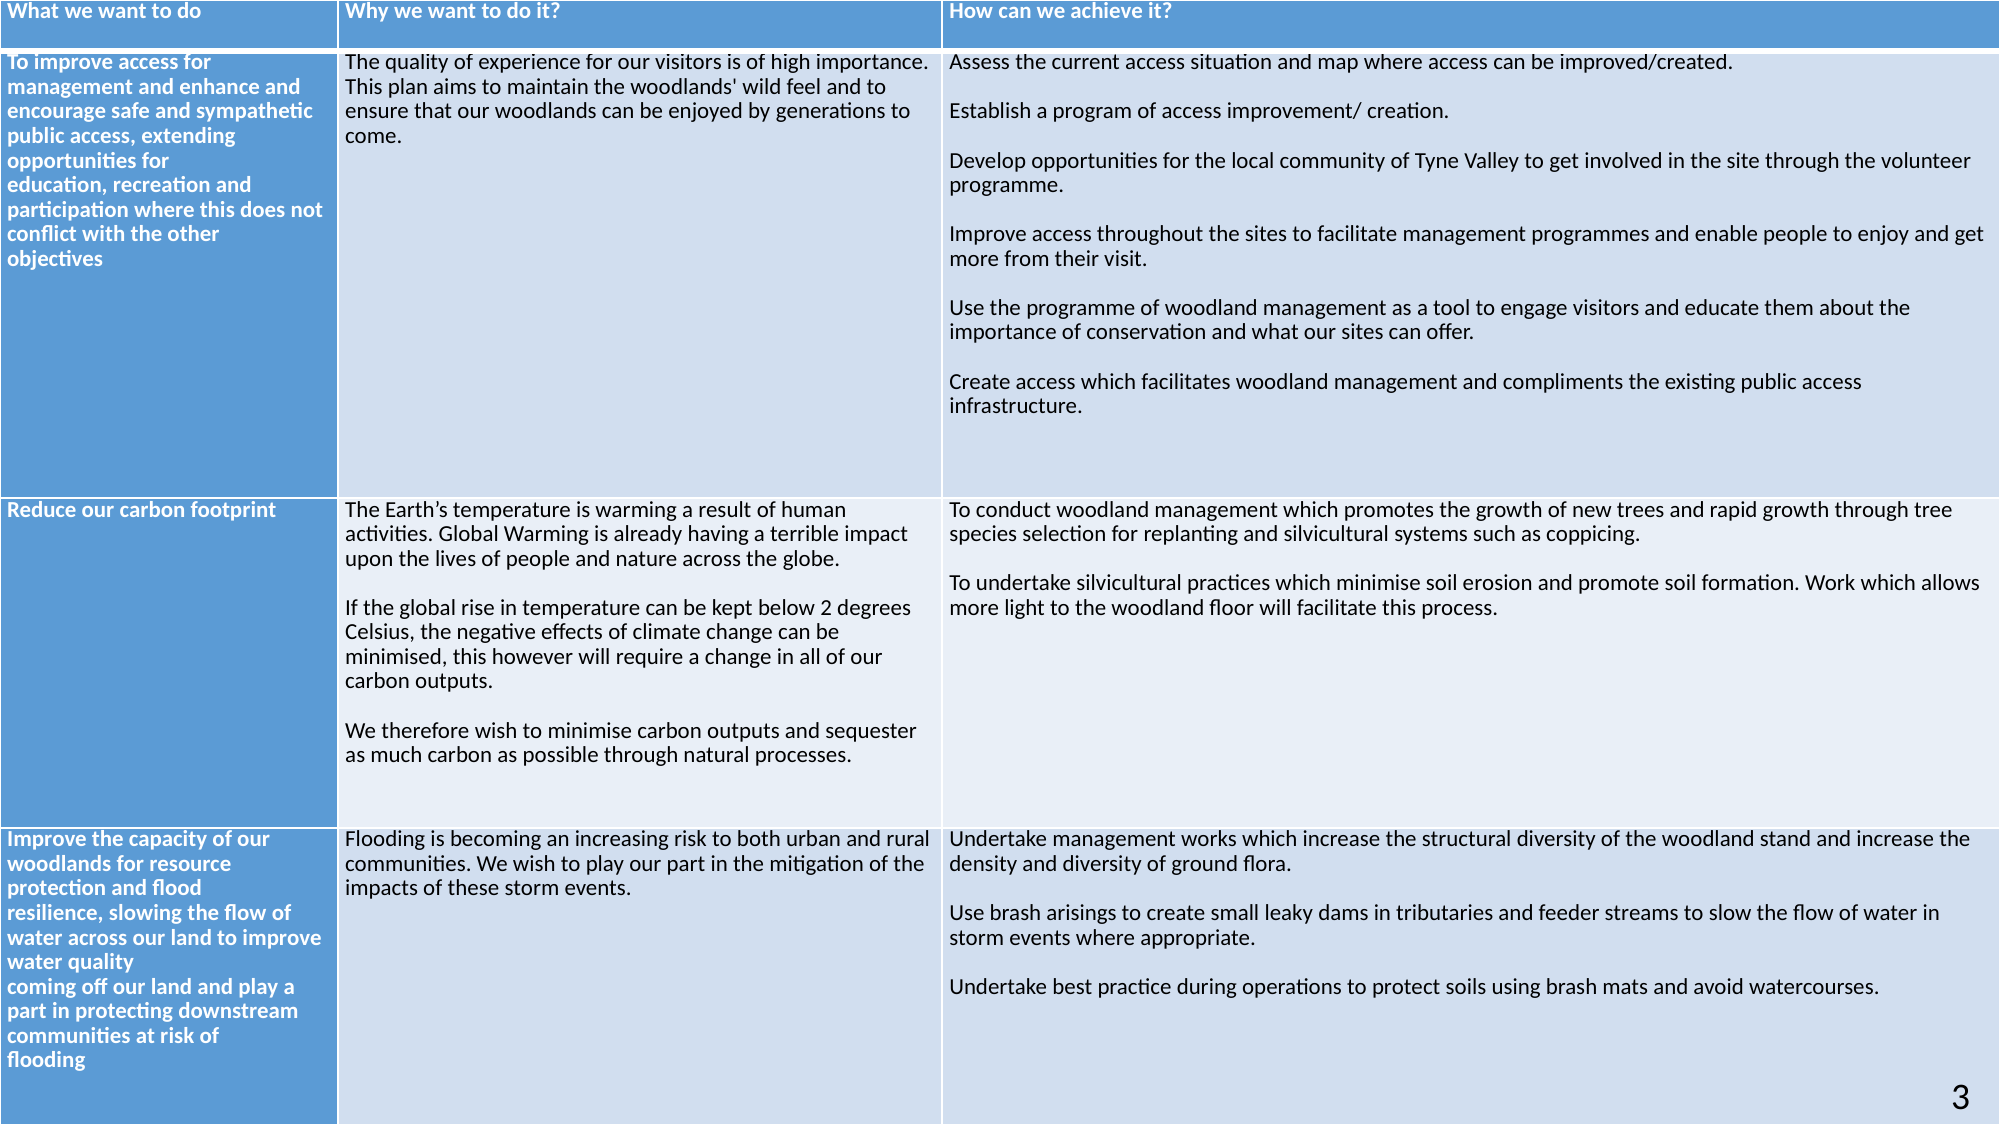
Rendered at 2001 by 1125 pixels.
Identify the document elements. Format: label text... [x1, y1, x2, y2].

table_header Why we want to do it? [339, 1, 941, 48]
table_cell To improve access for management and enhance and encourage safe and sympathetic public access, extending opportunities for education, recreation and participation where this does not conflict with the other objectives [1, 54, 337, 497]
table_header How can we achieve it? [943, 1, 1999, 48]
table_cell The quality of experience for our visitors is of high importance. This plan aims to maintain the woodlands' wild feel and to ensure that our woodlands can be enjoyed by generations to come. [339, 54, 941, 497]
table_cell The Earth’s temperature is warming a result of human activities. Global Warming is already having a terrible impact upon the lives of people and nature across the globe. If the global rise in temperature can be kept below 2 degrees Celsius, the negative effects of climate change can be minimised, this however will require a change in all of our carbon outputs. We therefore wish to minimise carbon outputs and sequester as much carbon as possible through natural processes. [339, 499, 941, 827]
text_box 3 [1936, 1064, 2000, 1125]
table_cell Assess the current access situation and map where access can be improved/created. Establish a program of access improvement/ creation. Develop opportunities for the local community of Tyne Valley to get involved in the site through the volunteer programme. Improve access throughout the sites to facilitate management programmes and enable people to enjoy and get more from their visit. Use the programme of woodland management as a tool to engage visitors and educate them about the importance of conservation and what our sites can offer. Create access which facilitates woodland management and compliments the existing public access infrastructure. [943, 54, 1999, 497]
table_cell Undertake management works which increase the structural diversity of the woodland stand and increase the density and diversity of ground flora. Use brash arisings to create small leaky dams in tributaries and feeder streams to slow the flow of water in storm events where appropriate. Undertake best practice during operations to protect soils using brash mats and avoid watercourses. [943, 829, 1999, 1124]
table_cell Improve the capacity of our woodlands for resource protection and flood resilience, slowing the flow of water across our land to improve water quality coming off our land and play a part in protecting downstream communities at risk of flooding [1, 829, 337, 1124]
table_cell Reduce our carbon footprint [1, 499, 337, 827]
table_cell To conduct woodland management which promotes the growth of new trees and rapid growth through tree species selection for replanting and silvicultural systems such as coppicing. To undertake silvicultural practices which minimise soil erosion and promote soil formation. Work which allows more light to the woodland floor will facilitate this process. [943, 499, 1999, 827]
table_header What we want to do [1, 1, 337, 48]
table_cell Flooding is becoming an increasing risk to both urban and rural communities. We wish to play our part in the mitigation of the impacts of these storm events. [339, 829, 941, 1124]
